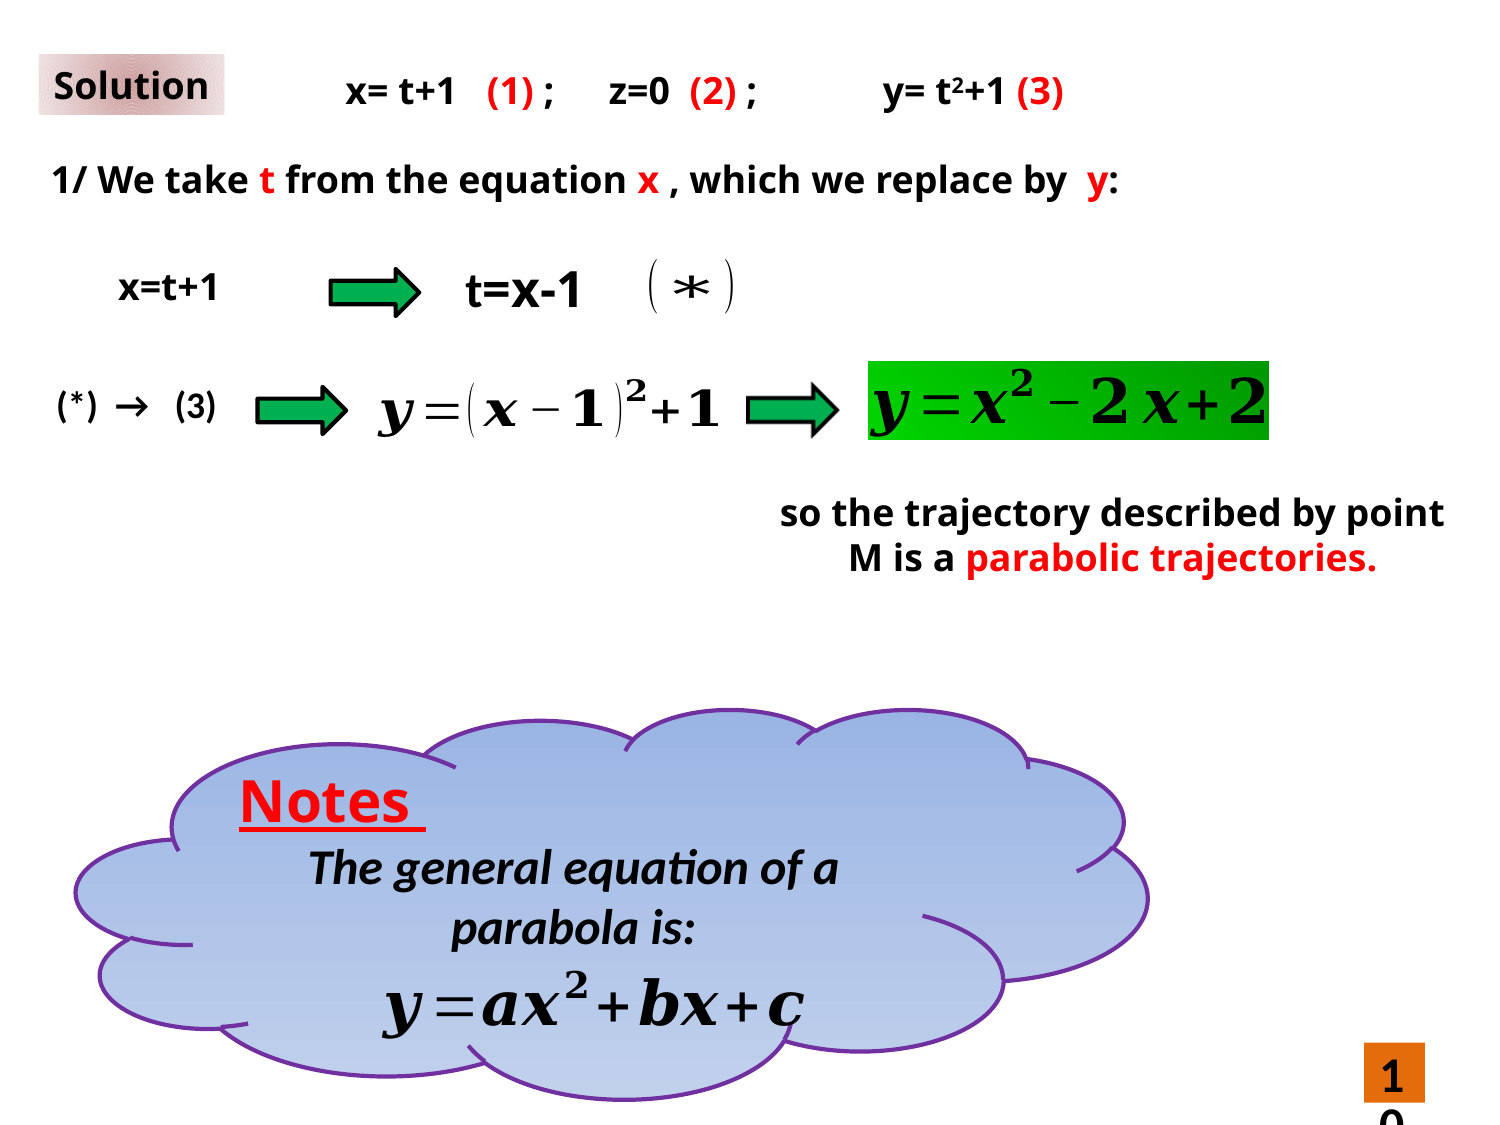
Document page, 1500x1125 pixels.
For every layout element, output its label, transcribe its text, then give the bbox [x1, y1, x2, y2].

text_box so the trajectory described by point M is a parabolic trajectories. [761, 481, 1464, 587]
slide_number 10 [1364, 1042, 1425, 1103]
text_box Solution [38, 54, 225, 115]
picture [746, 381, 840, 440]
text_box [328, 266, 422, 319]
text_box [76, 708, 1148, 1099]
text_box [330, 59, 1211, 121]
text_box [450, 249, 738, 326]
text_box [255, 384, 349, 436]
text_box 1/ We take t from the equation x , which we replace by y: [35, 148, 1152, 209]
text_box (*) → (3) [41, 373, 313, 434]
